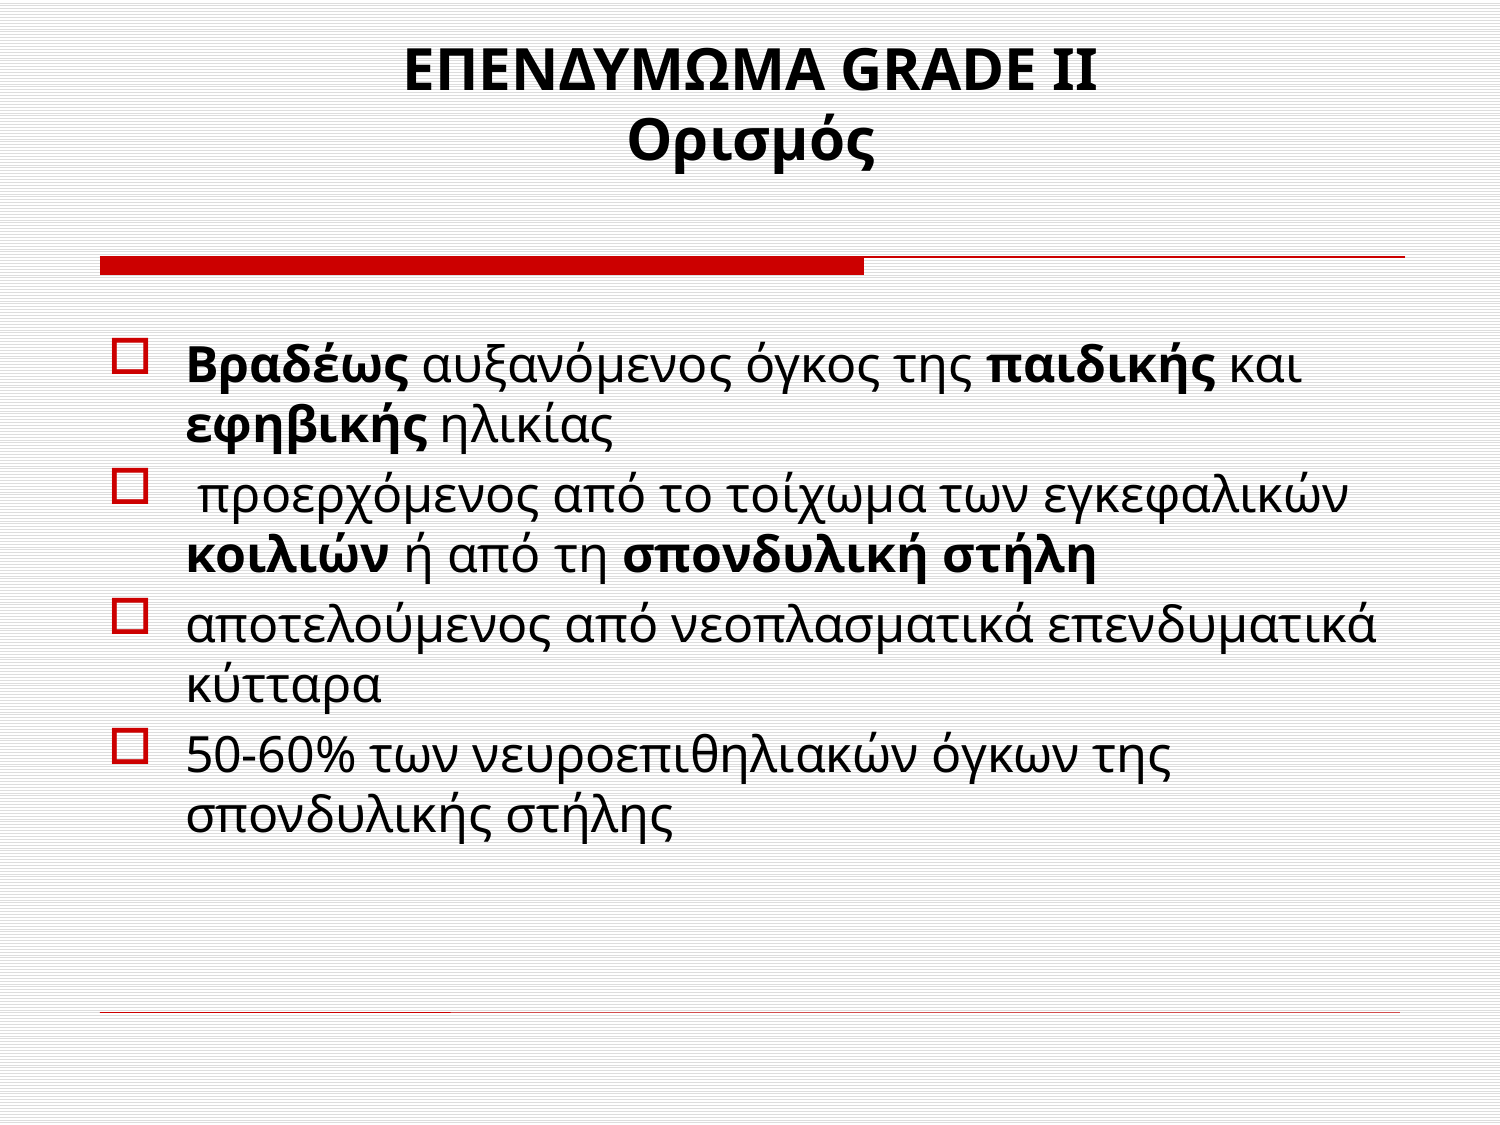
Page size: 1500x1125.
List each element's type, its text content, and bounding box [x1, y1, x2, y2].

list Βραδέως αυξανόμενος όγκος της παιδικής και εφηβικής ηλικίας προερχόμενος από το τοίχωμα των εγκεφαλικών κοιλιών ή από τη σπονδυλική στήλη αποτελούμενος από νεοπλασματικά επενδυματικά κύτταρα 50-60% των νευροεπιθηλιακών όγκων της σπονδυλικής στήλης [92, 324, 1406, 988]
title ΕΠΕΝΔΥΜΩΜΑ GRADE II Ορισμός [93, 101, 1407, 250]
